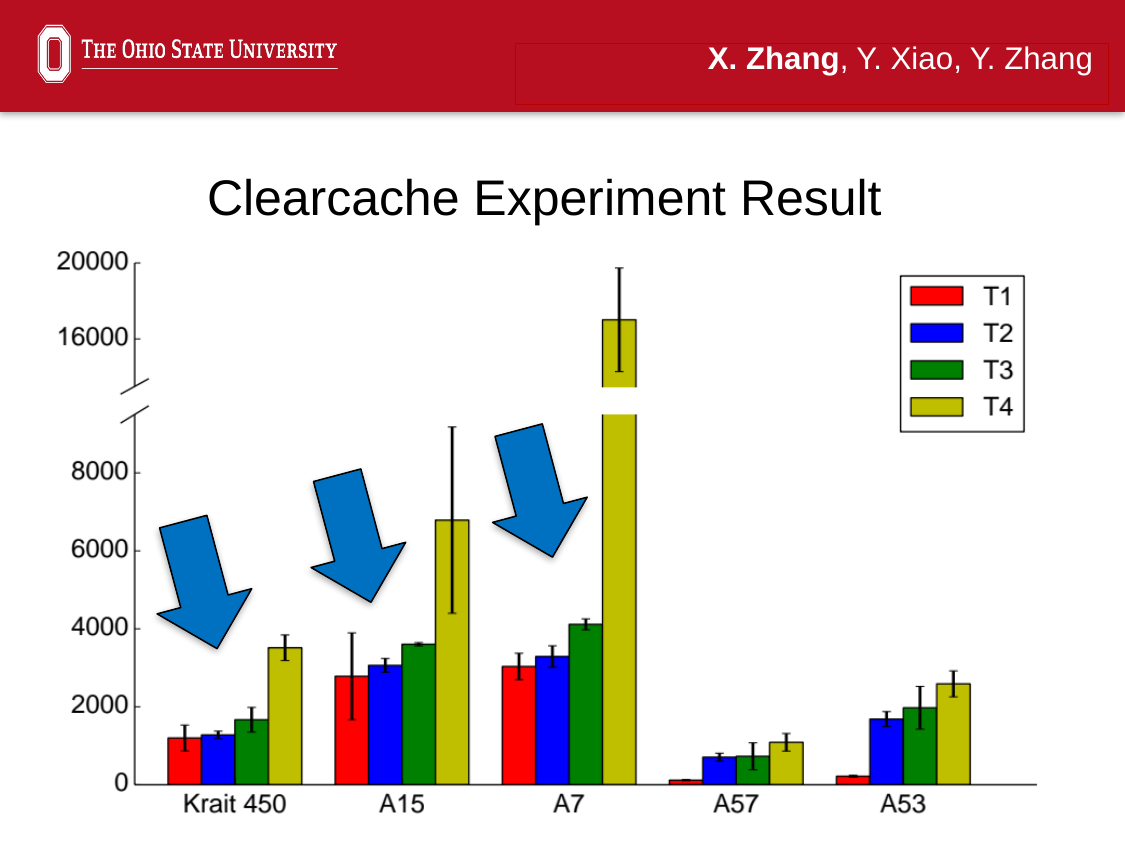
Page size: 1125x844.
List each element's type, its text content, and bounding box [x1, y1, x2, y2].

picture [29, 222, 1063, 844]
list X. Zhang, Y. Xiao, Y. Zhang [515, 43, 1109, 105]
picture [37, 24, 338, 83]
text_box Clearcache Experiment Result [80, 157, 1008, 221]
